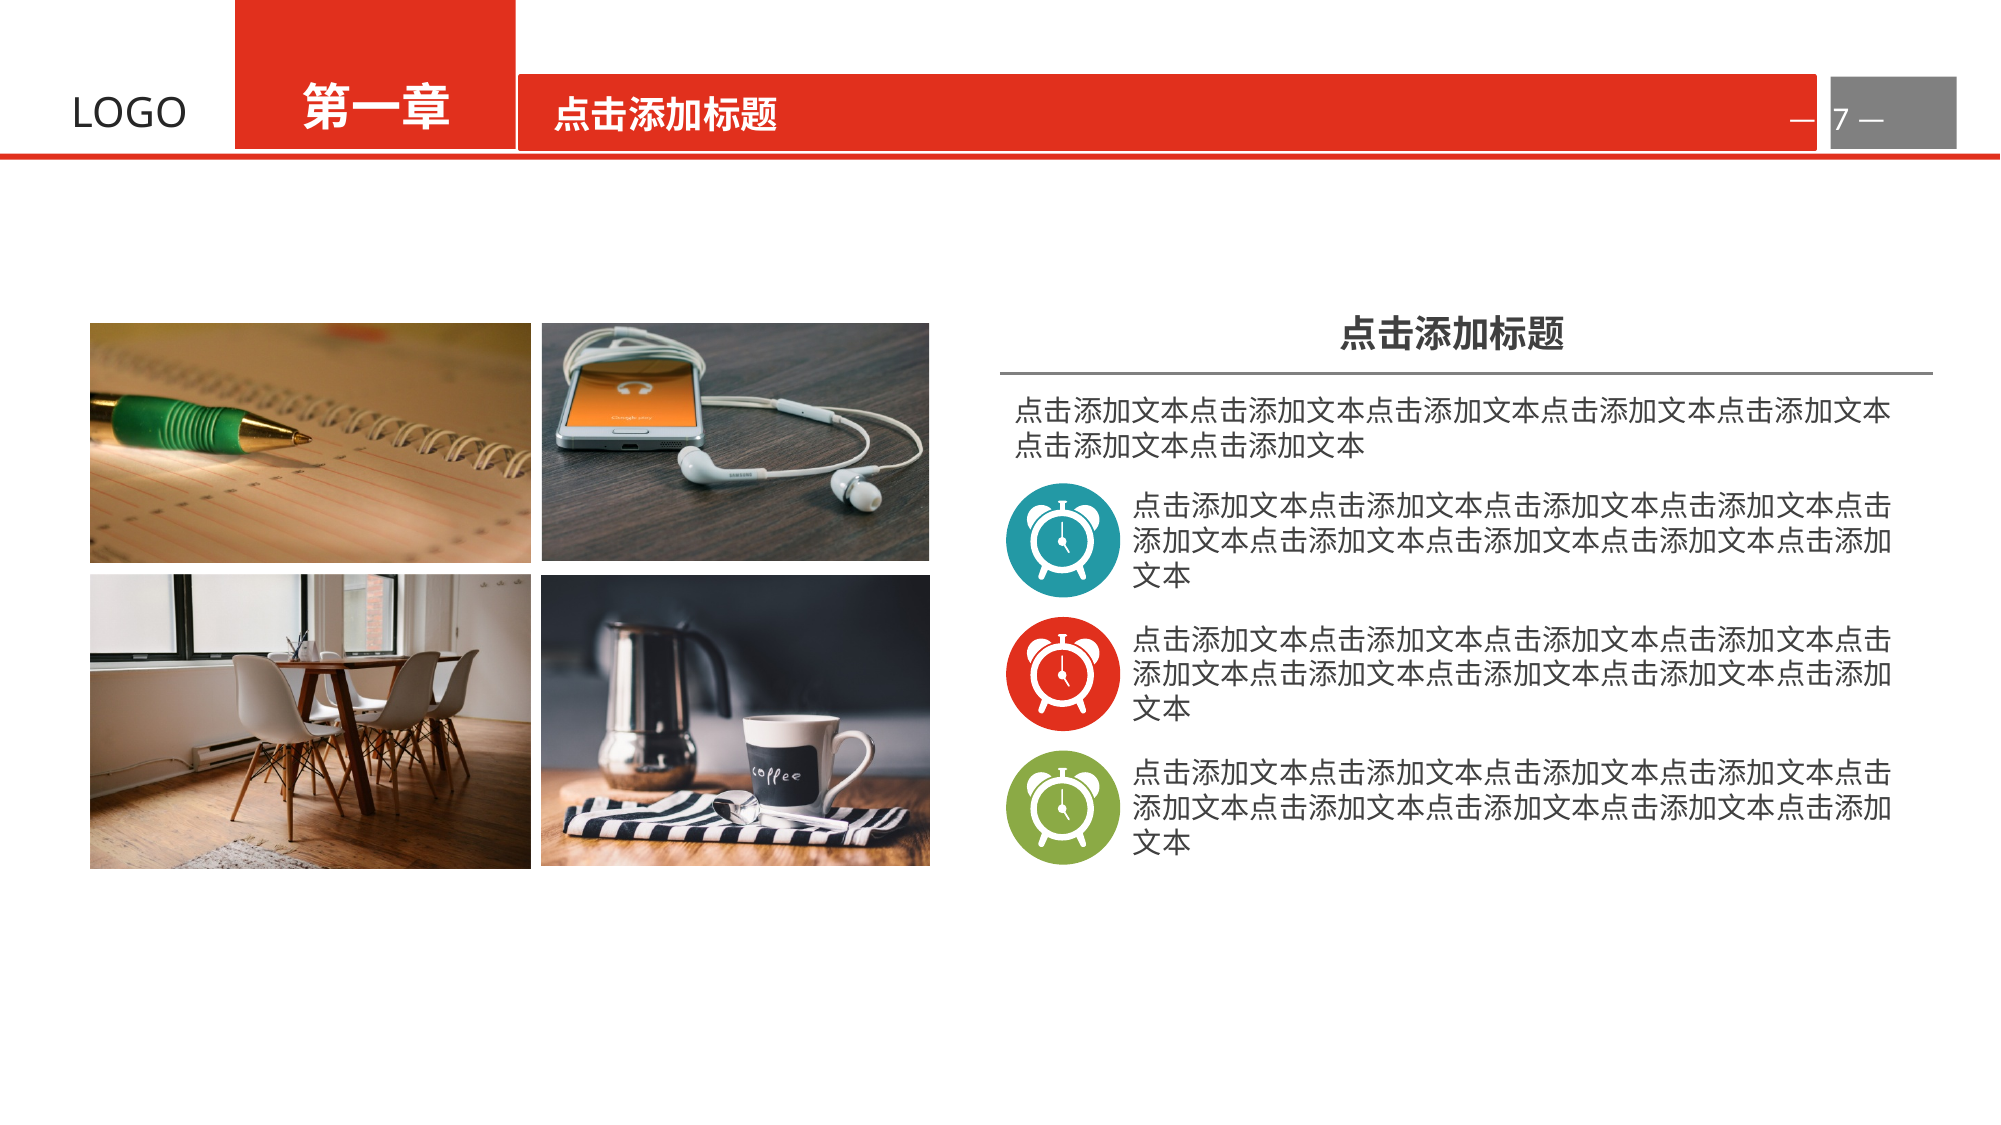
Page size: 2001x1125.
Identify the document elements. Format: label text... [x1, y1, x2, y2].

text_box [1007, 613, 1934, 735]
text_box [518, 74, 1817, 151]
text_box 点击添加标题 [1324, 302, 1609, 363]
picture [90, 574, 531, 869]
text_box 第一章 [270, 68, 483, 143]
text_box — — [1772, 89, 2000, 145]
picture [541, 322, 930, 561]
text_box [1829, 145, 1959, 151]
picture [90, 322, 531, 563]
text_box [1829, 74, 1959, 89]
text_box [1007, 479, 1934, 602]
text_box [233, 0, 518, 151]
picture [541, 575, 930, 867]
text_box 点击添加文本点击添加文本点击添加文本点击添加文本点击添加文本点击添加文本点击添加文本 [999, 385, 1933, 470]
text_box LOGO [19, 78, 203, 143]
text_box [0, 152, 2000, 162]
text_box 点击添加标题 [538, 83, 811, 144]
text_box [1007, 746, 1934, 869]
